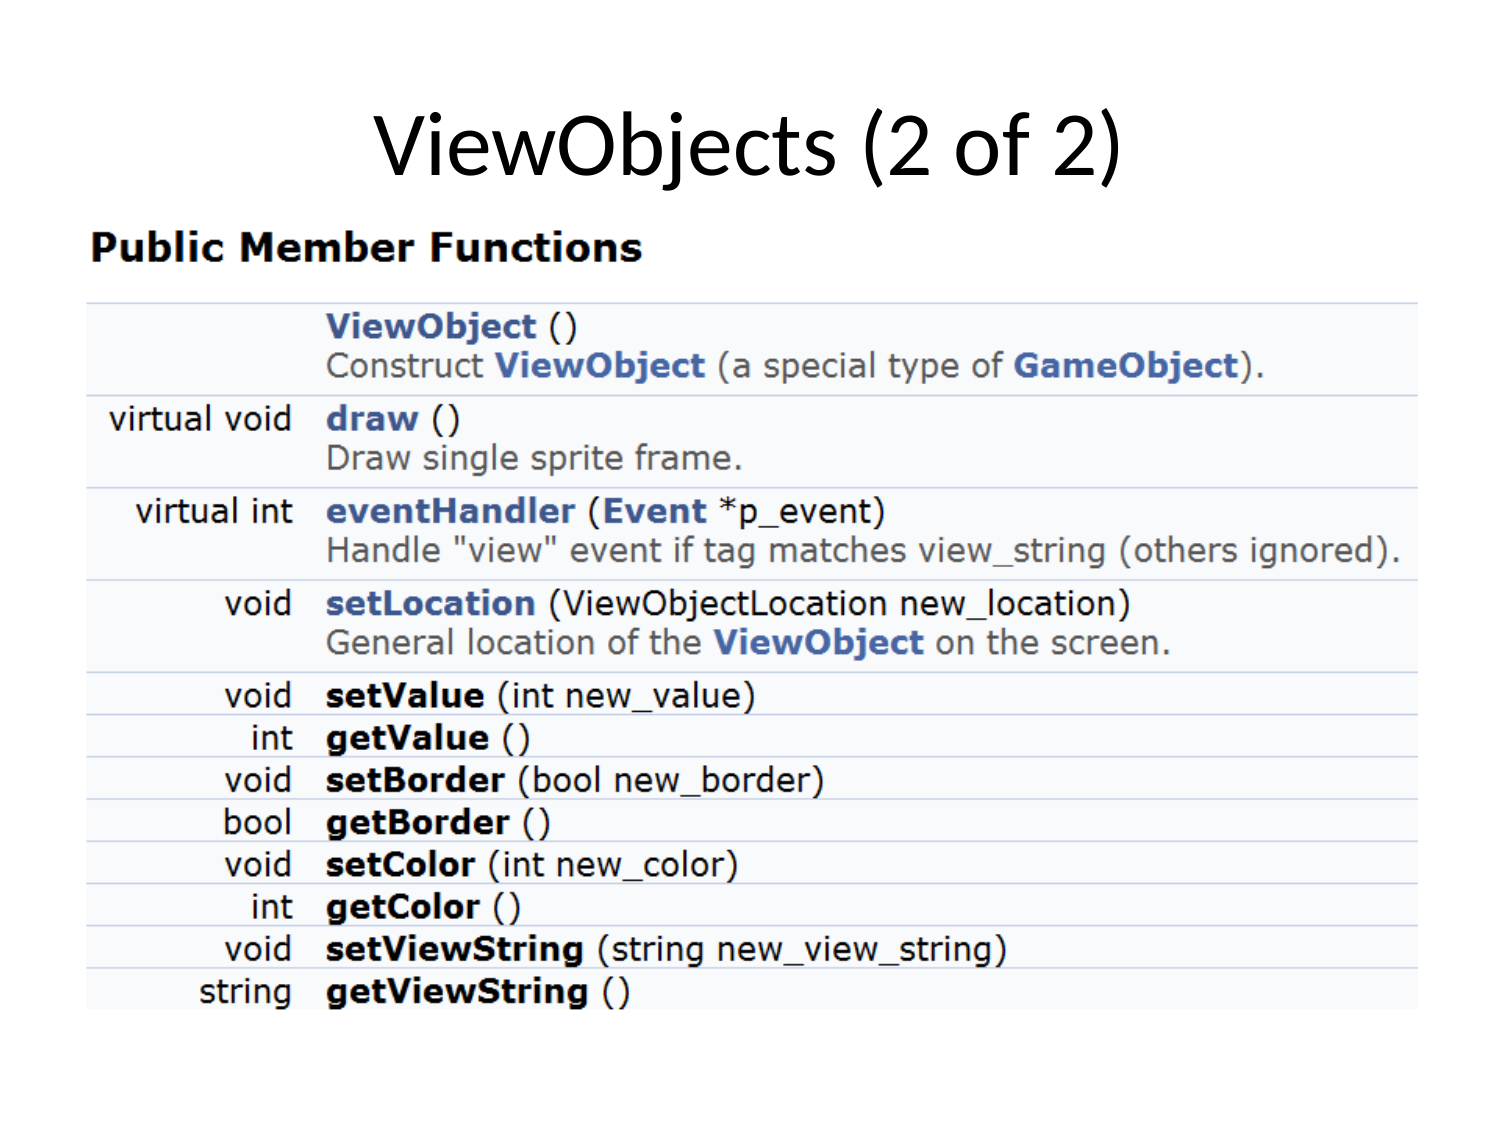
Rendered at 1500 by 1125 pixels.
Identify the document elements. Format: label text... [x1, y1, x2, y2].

picture [81, 212, 1419, 1019]
title ViewObjects (2 of 2) [75, 45, 1425, 233]
